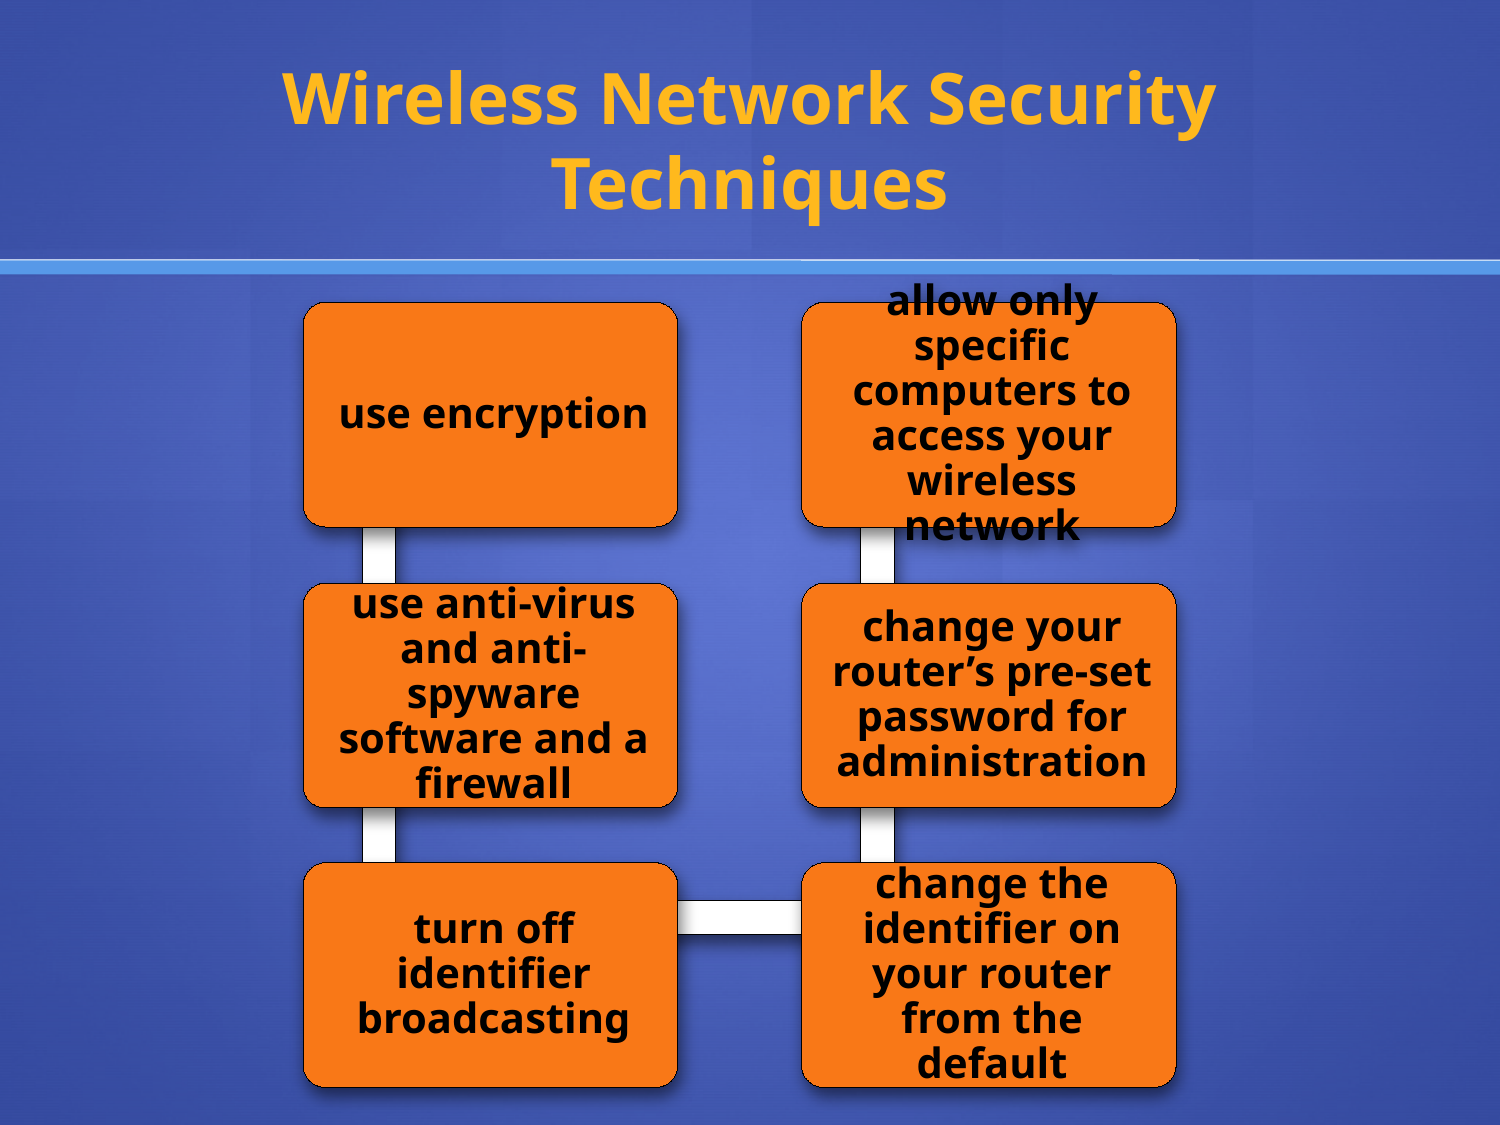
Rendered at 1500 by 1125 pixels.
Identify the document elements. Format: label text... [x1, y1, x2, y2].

title Wireless Network Security Techniques [75, 45, 1425, 233]
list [73, 298, 1464, 1089]
